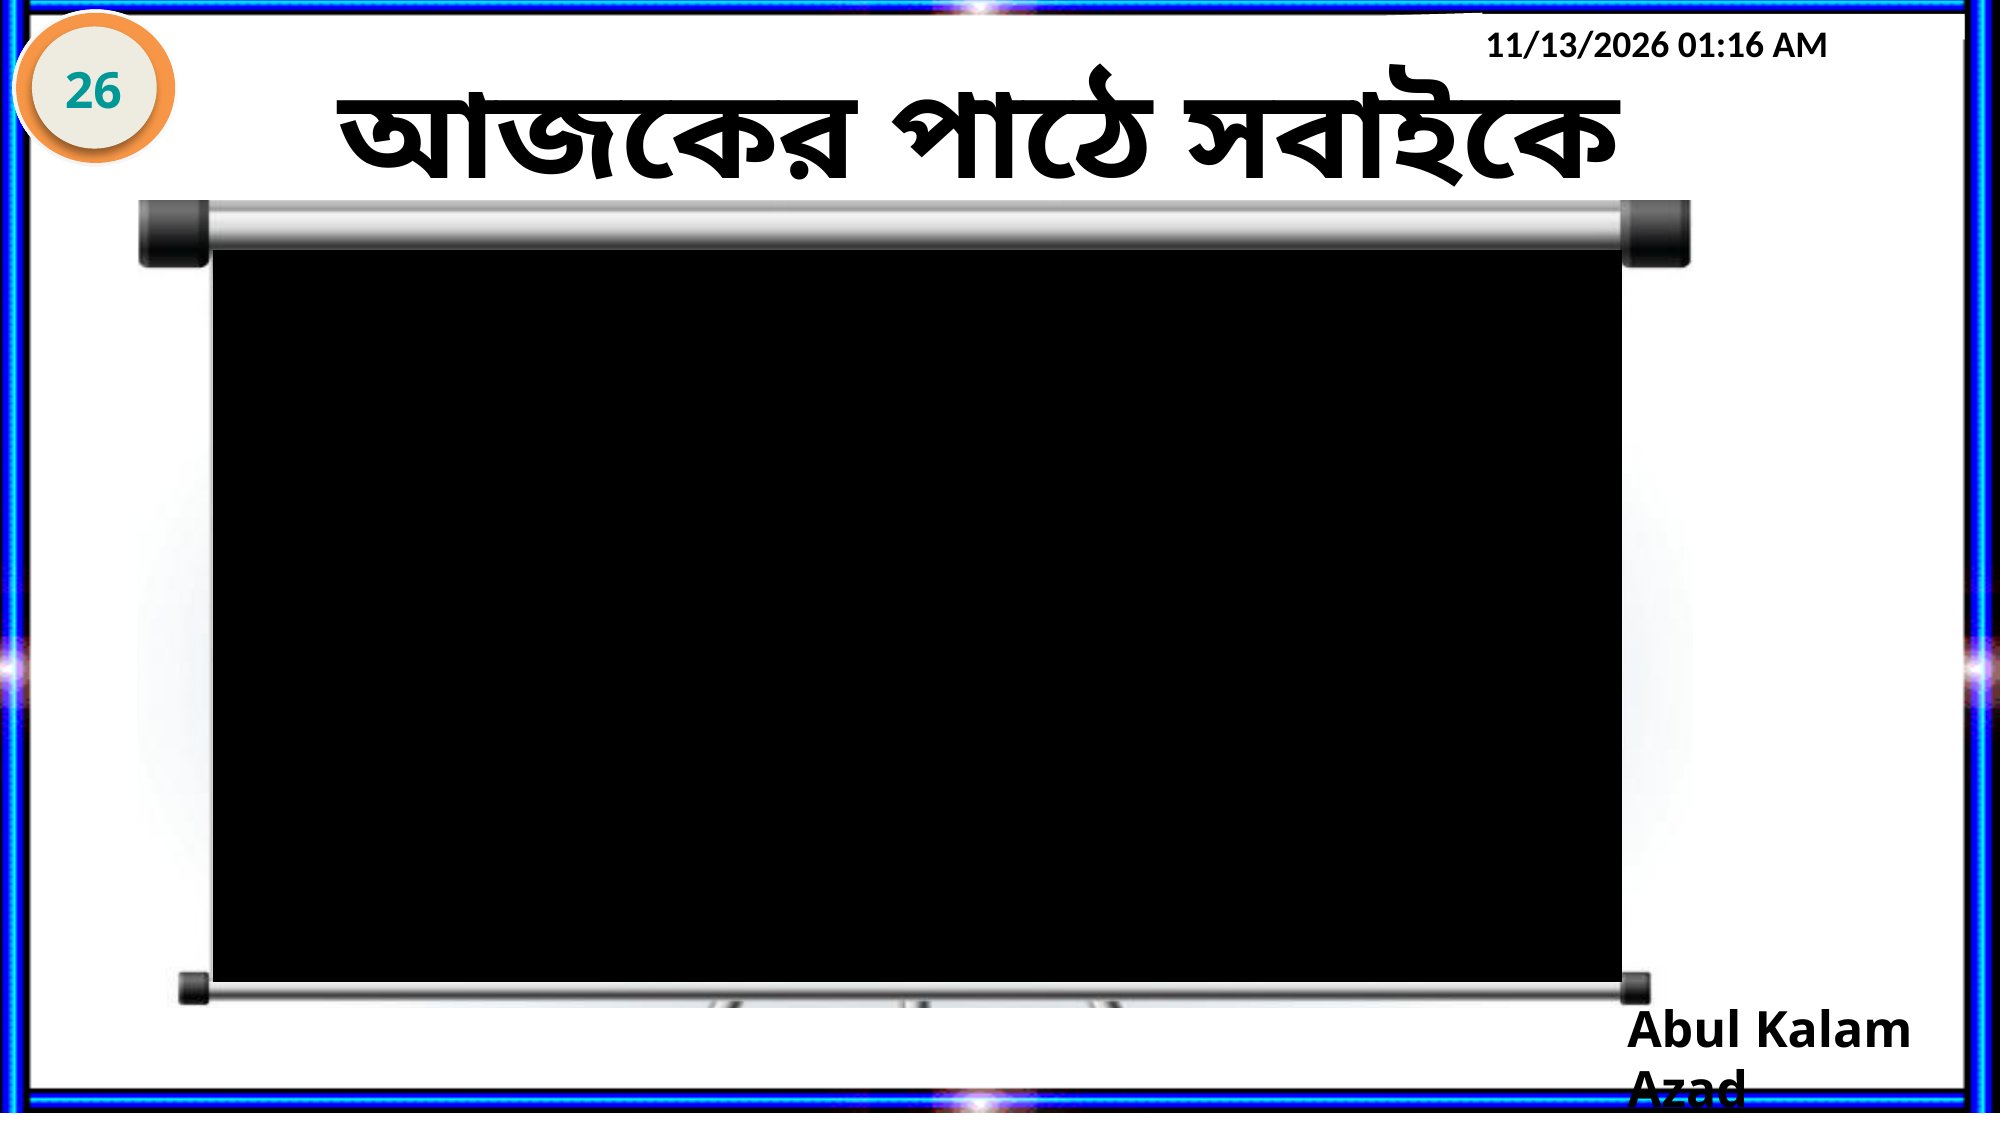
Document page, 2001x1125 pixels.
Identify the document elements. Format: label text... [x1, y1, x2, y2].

text_box আজকের পাঠে সবাইকে ধন্যবাদ [265, 45, 1694, 199]
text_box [212, 249, 1623, 983]
picture [0, 0, 2000, 1113]
text_box 26 [49, 50, 137, 126]
